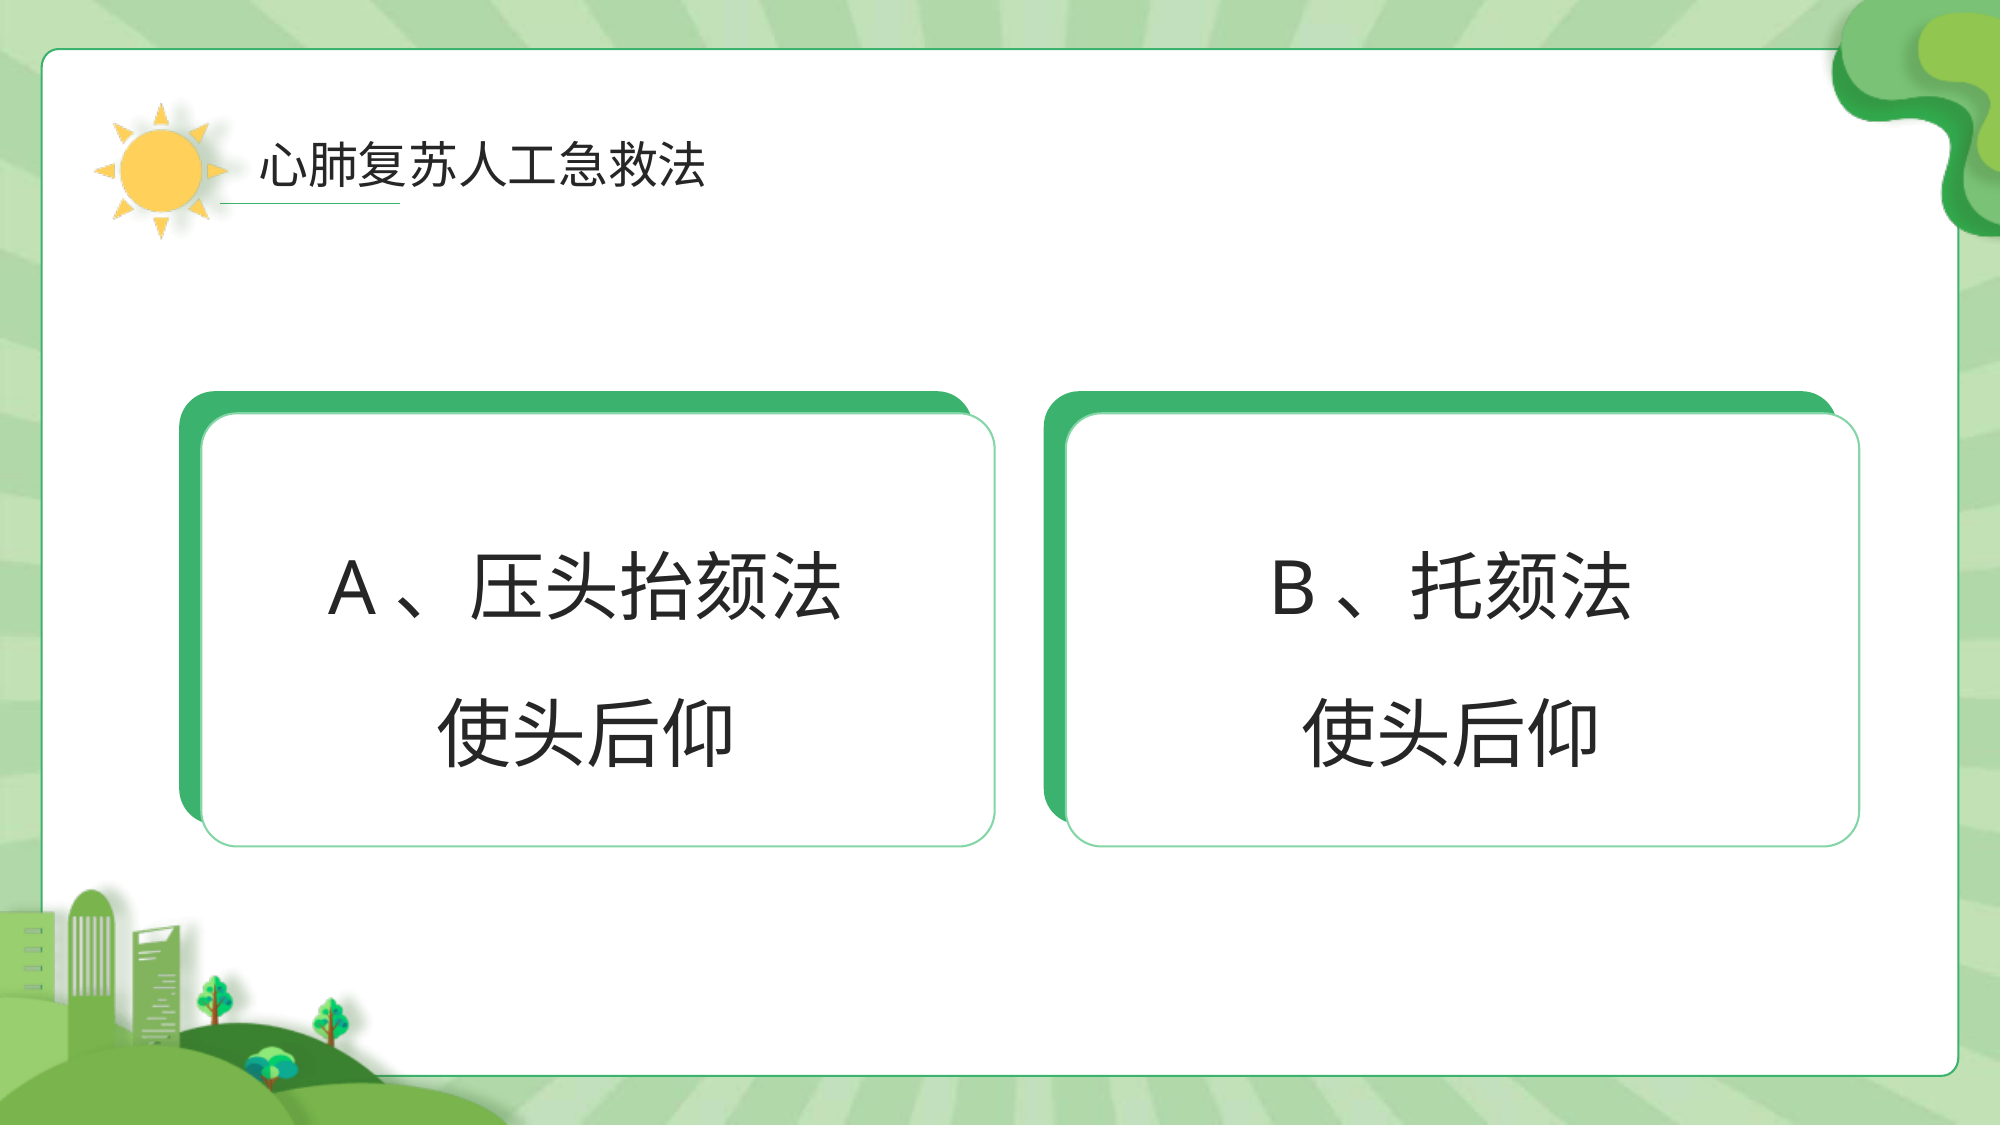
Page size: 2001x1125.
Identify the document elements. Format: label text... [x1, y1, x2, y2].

picture [0, 0, 2000, 1125]
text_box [1043, 391, 1860, 847]
text_box 心肺复苏人工急救法 [243, 125, 724, 201]
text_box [179, 391, 995, 847]
